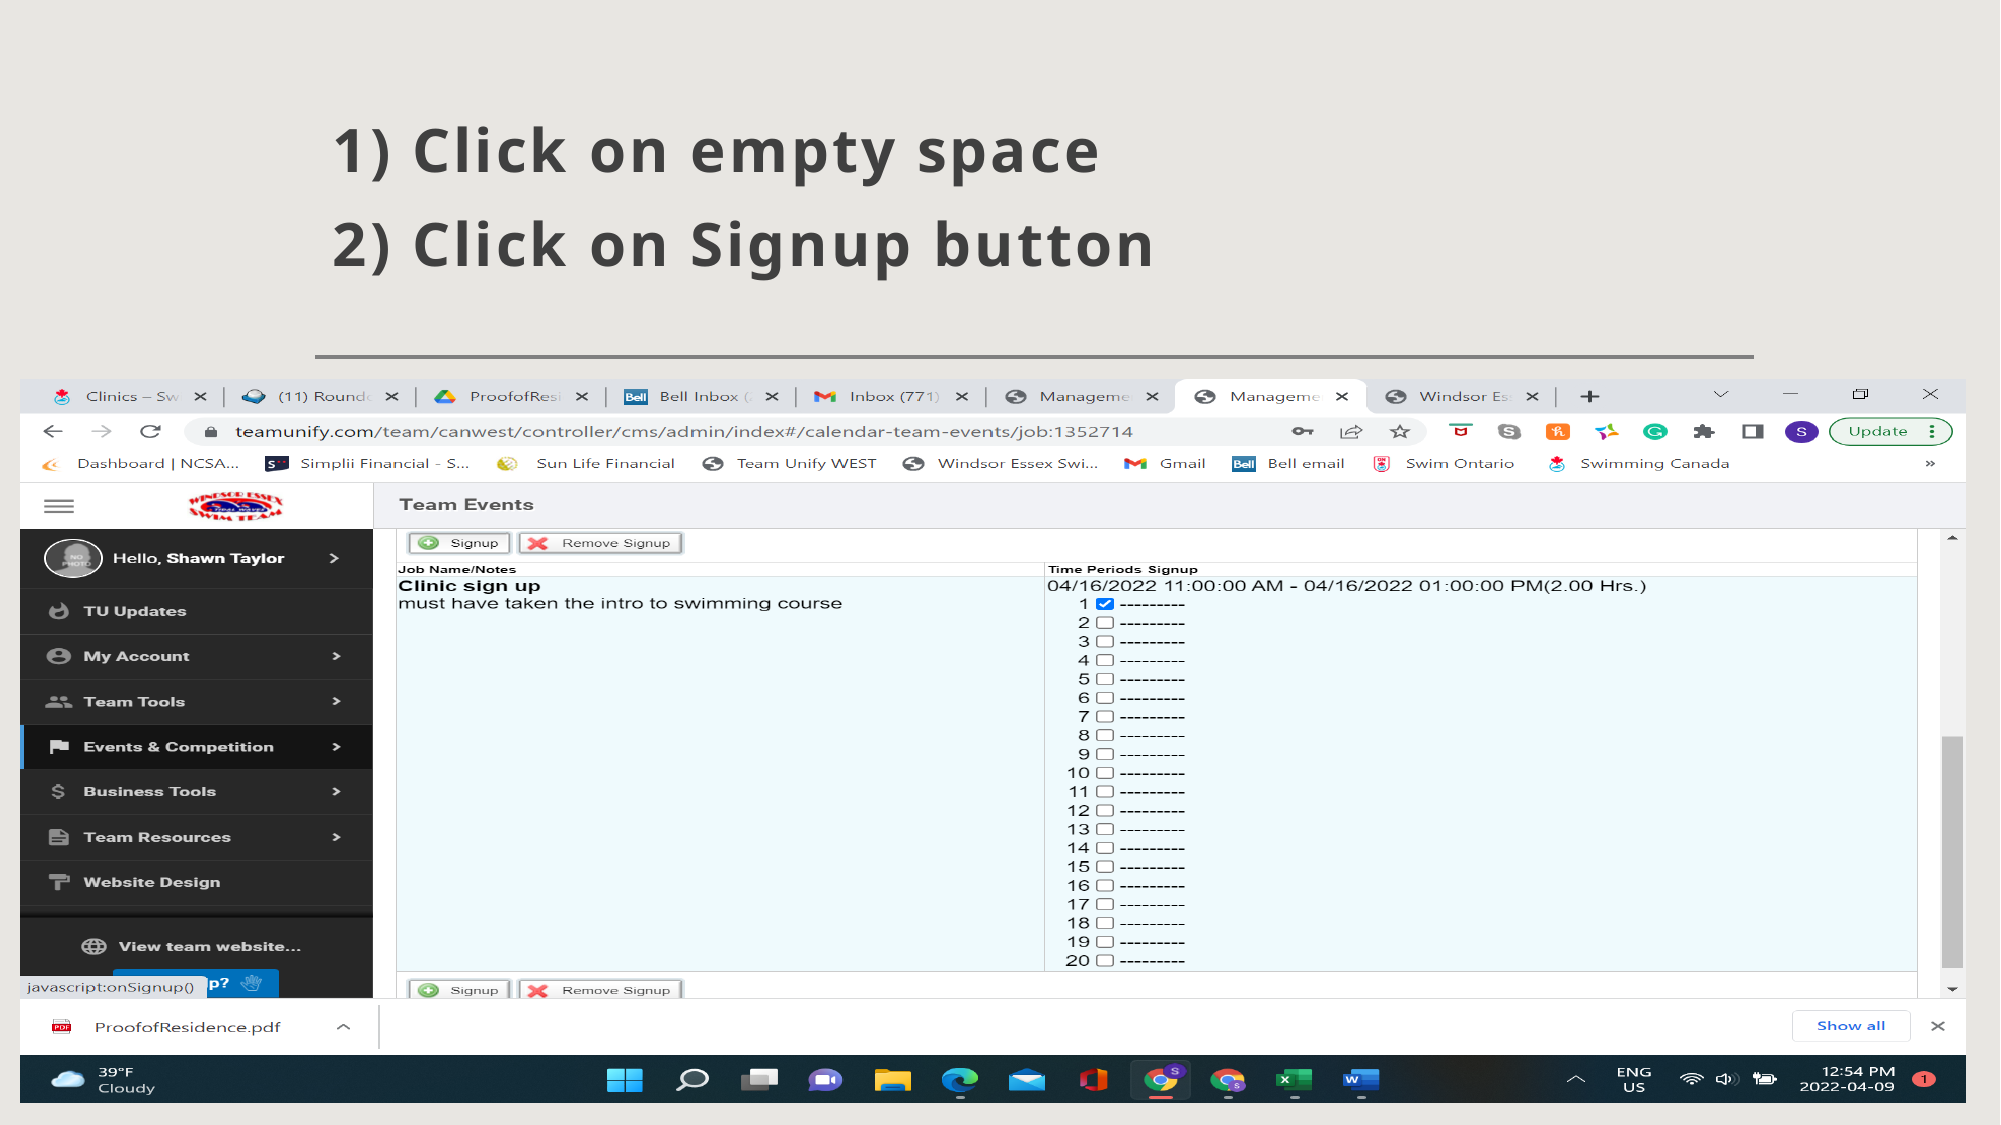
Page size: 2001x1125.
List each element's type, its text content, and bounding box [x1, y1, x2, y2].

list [20, 379, 1966, 1103]
title 1) Click on empty space 2) Click on Signup button [315, 72, 1754, 294]
